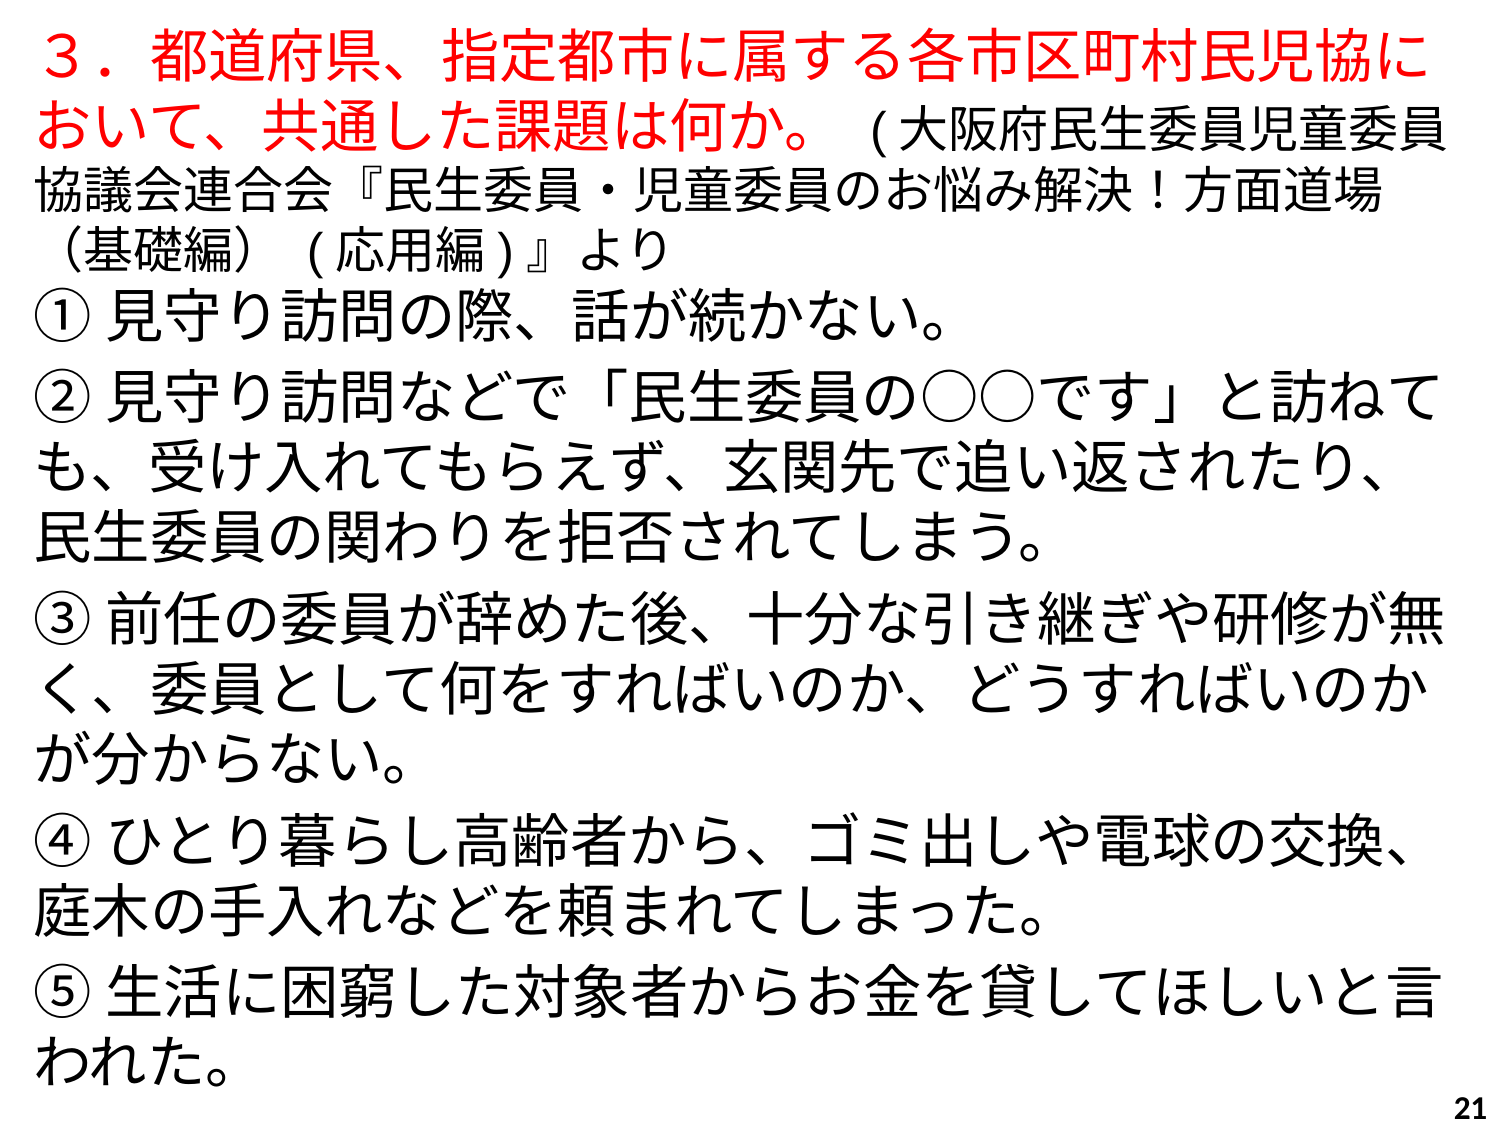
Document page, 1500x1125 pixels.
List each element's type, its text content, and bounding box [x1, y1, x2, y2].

text_box ３．都道府県、指定都市に属する各市区町村民児協において、共通した課題は何か。 (大阪府民生委員児童委員協議会連合会『民生委員・児童委員のお悩み解決！方面道場（基礎編） (応用編)』より ①見守り訪問の際、話が続かない。 ②見守り訪問などで「民生委員の○○です」と訪ねても、受け入れてもらえず、玄関先で追い返されたり、民生委員の関わりを拒否されてしまう。 ③前任の委員が辞めた後、十分な引き継ぎや研修が無く、委員として何をすればいのか、どうすればいのかが分からない。 ④ひとり暮らし高齢者から、ゴミ出しや電球の交換、庭木の手入れなどを頼まれてしまった。 ⑤生活に困窮した対象者からお金を貸してほしいと言われた。 [18, 11, 1482, 1103]
